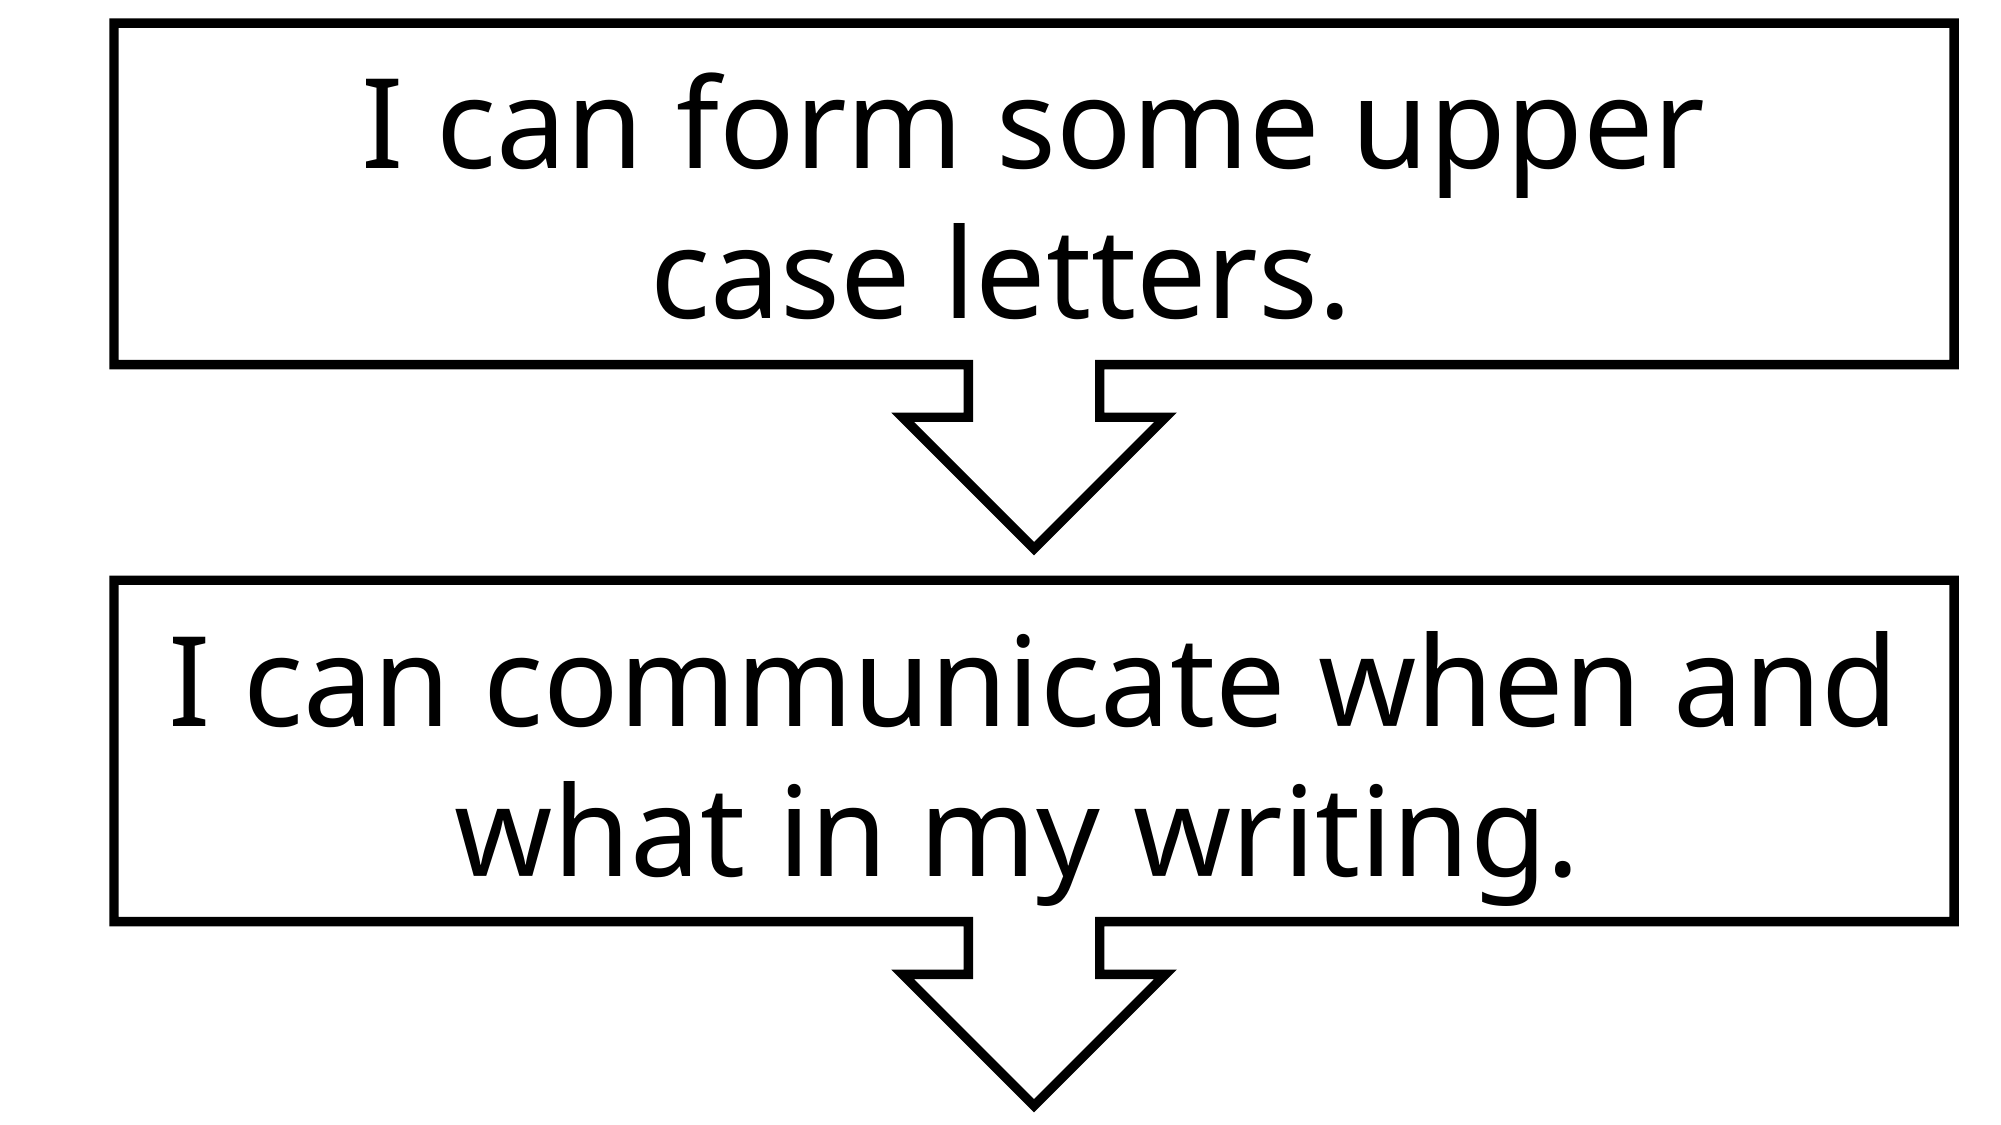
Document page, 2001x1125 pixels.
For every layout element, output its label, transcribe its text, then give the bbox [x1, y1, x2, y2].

text_box I can communicate when and what in my writing. [113, 579, 1956, 1108]
text_box I can form some upper case letters. [113, 22, 1956, 551]
